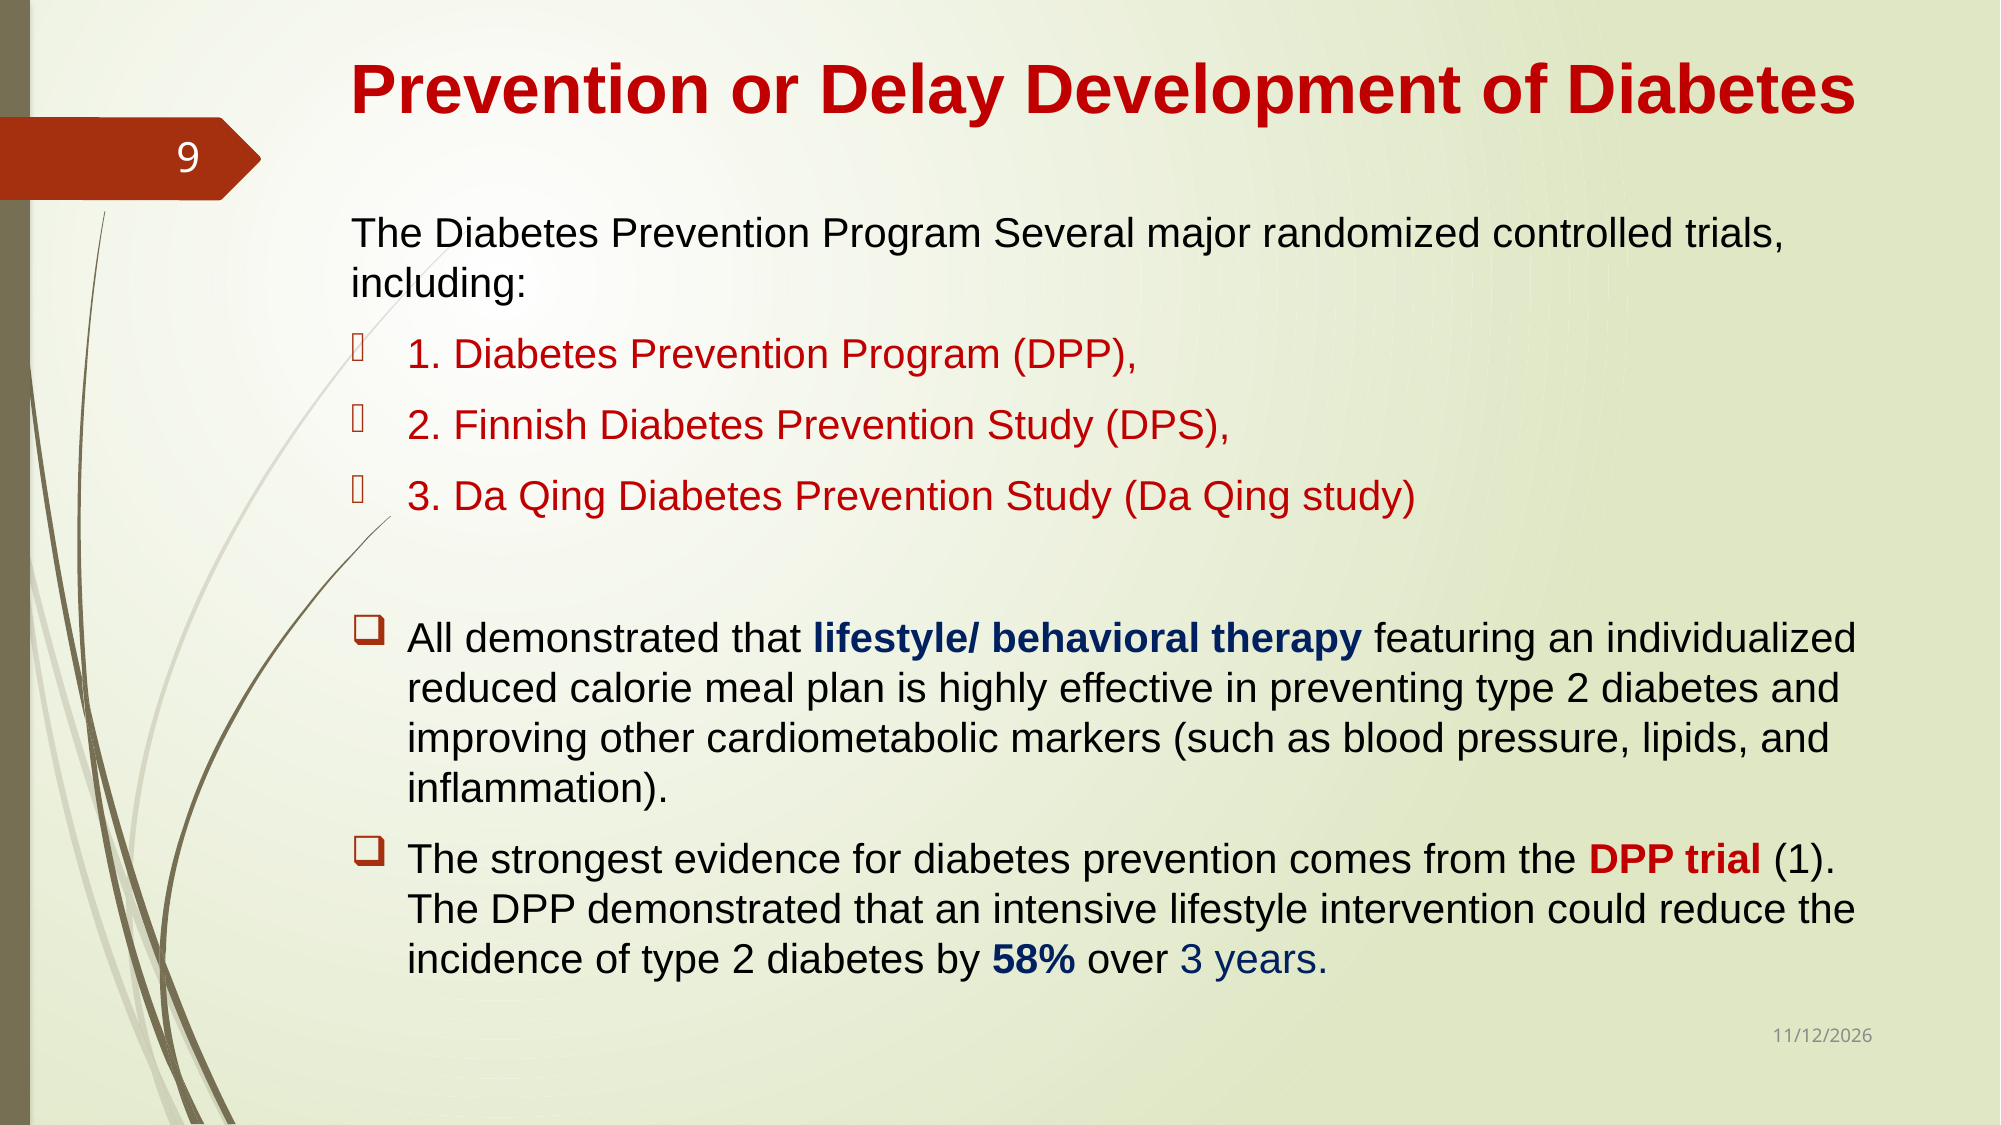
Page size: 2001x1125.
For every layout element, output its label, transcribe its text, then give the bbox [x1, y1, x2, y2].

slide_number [1699, 1005, 1888, 1067]
list The Diabetes Prevention Program Several major randomized controlled trials, including: 1. Diabetes Prevention Program (DPP), 2. Finnish Diabetes Prevention Study (DPS), 3. Da Qing Diabetes Prevention Study (Da Qing study) All demonstrated that lifestyle/ behavioral therapy featuring an individualized reduced calorie meal plan is highly effective in preventing type 2 diabetes and improving other cardiometabolic markers (such as blood pressure, lipids, and inflammation). The strongest evidence for diabetes prevention comes from the DPP trial (1). The DPP demonstrated that an intensive lifestyle intervention could reduce the incidence of type 2 diabetes by 58% over 3 years. [335, 198, 1911, 1079]
slide_number 9 [87, 129, 216, 190]
title Prevention or Delay Development of Diabetes [335, 35, 1888, 156]
